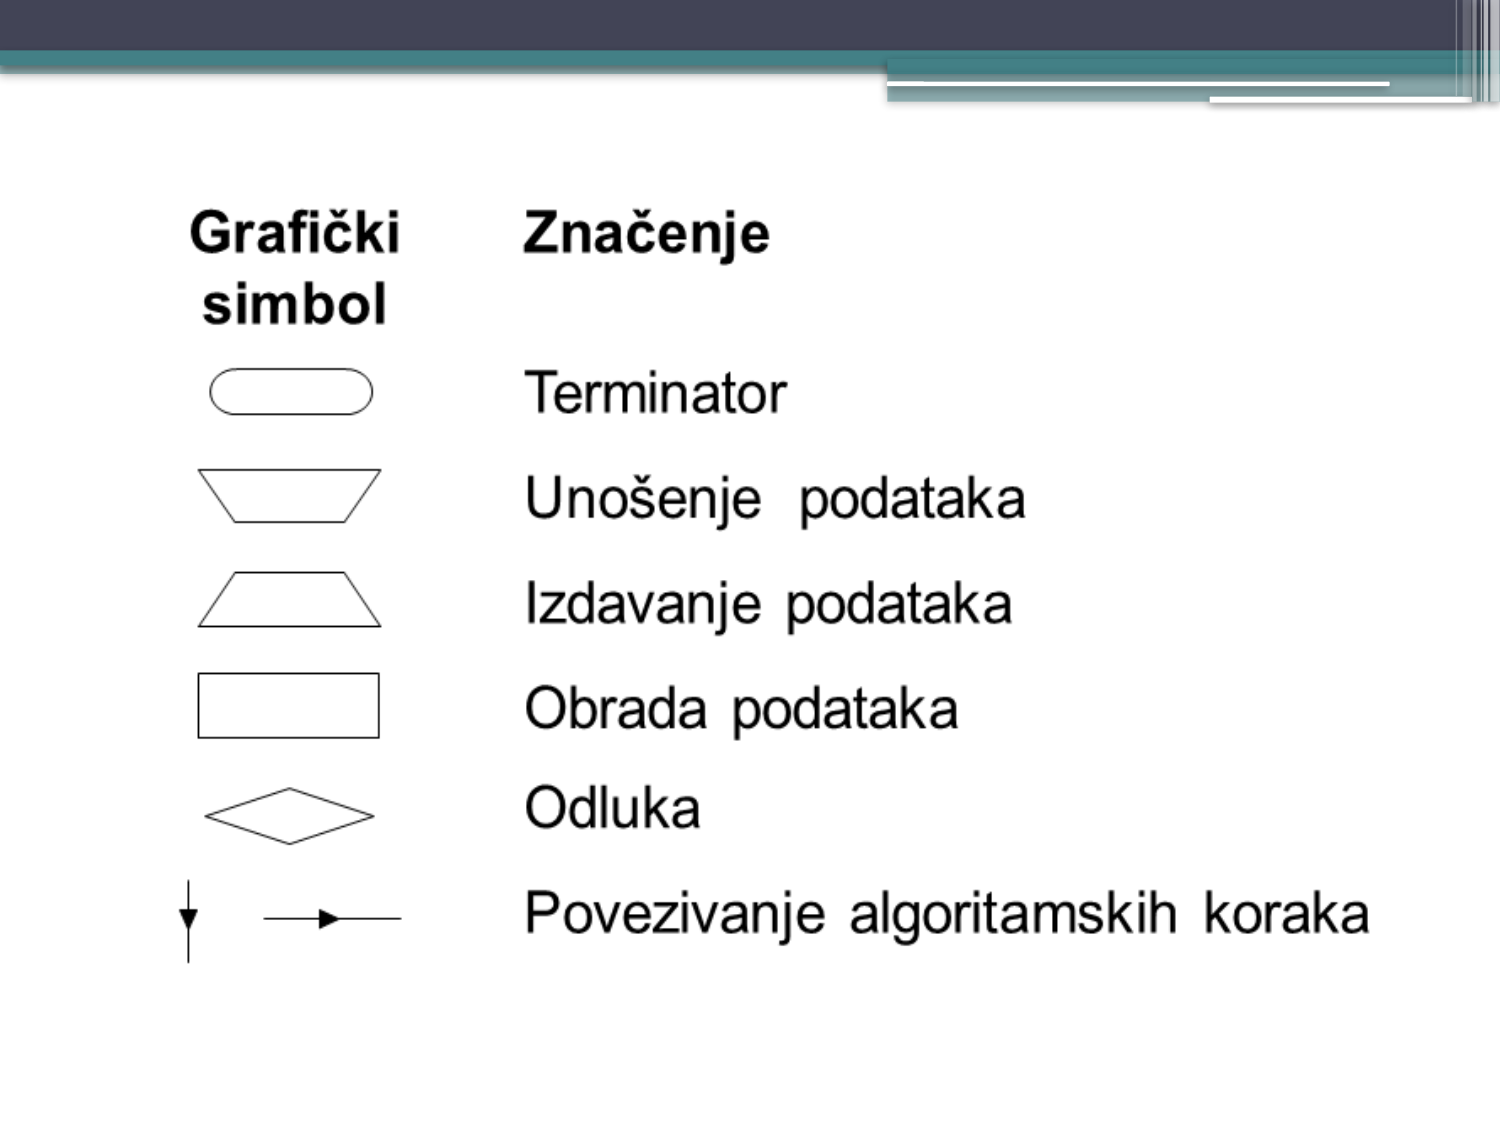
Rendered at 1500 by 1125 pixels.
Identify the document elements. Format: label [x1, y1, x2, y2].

picture [112, 205, 1401, 1001]
